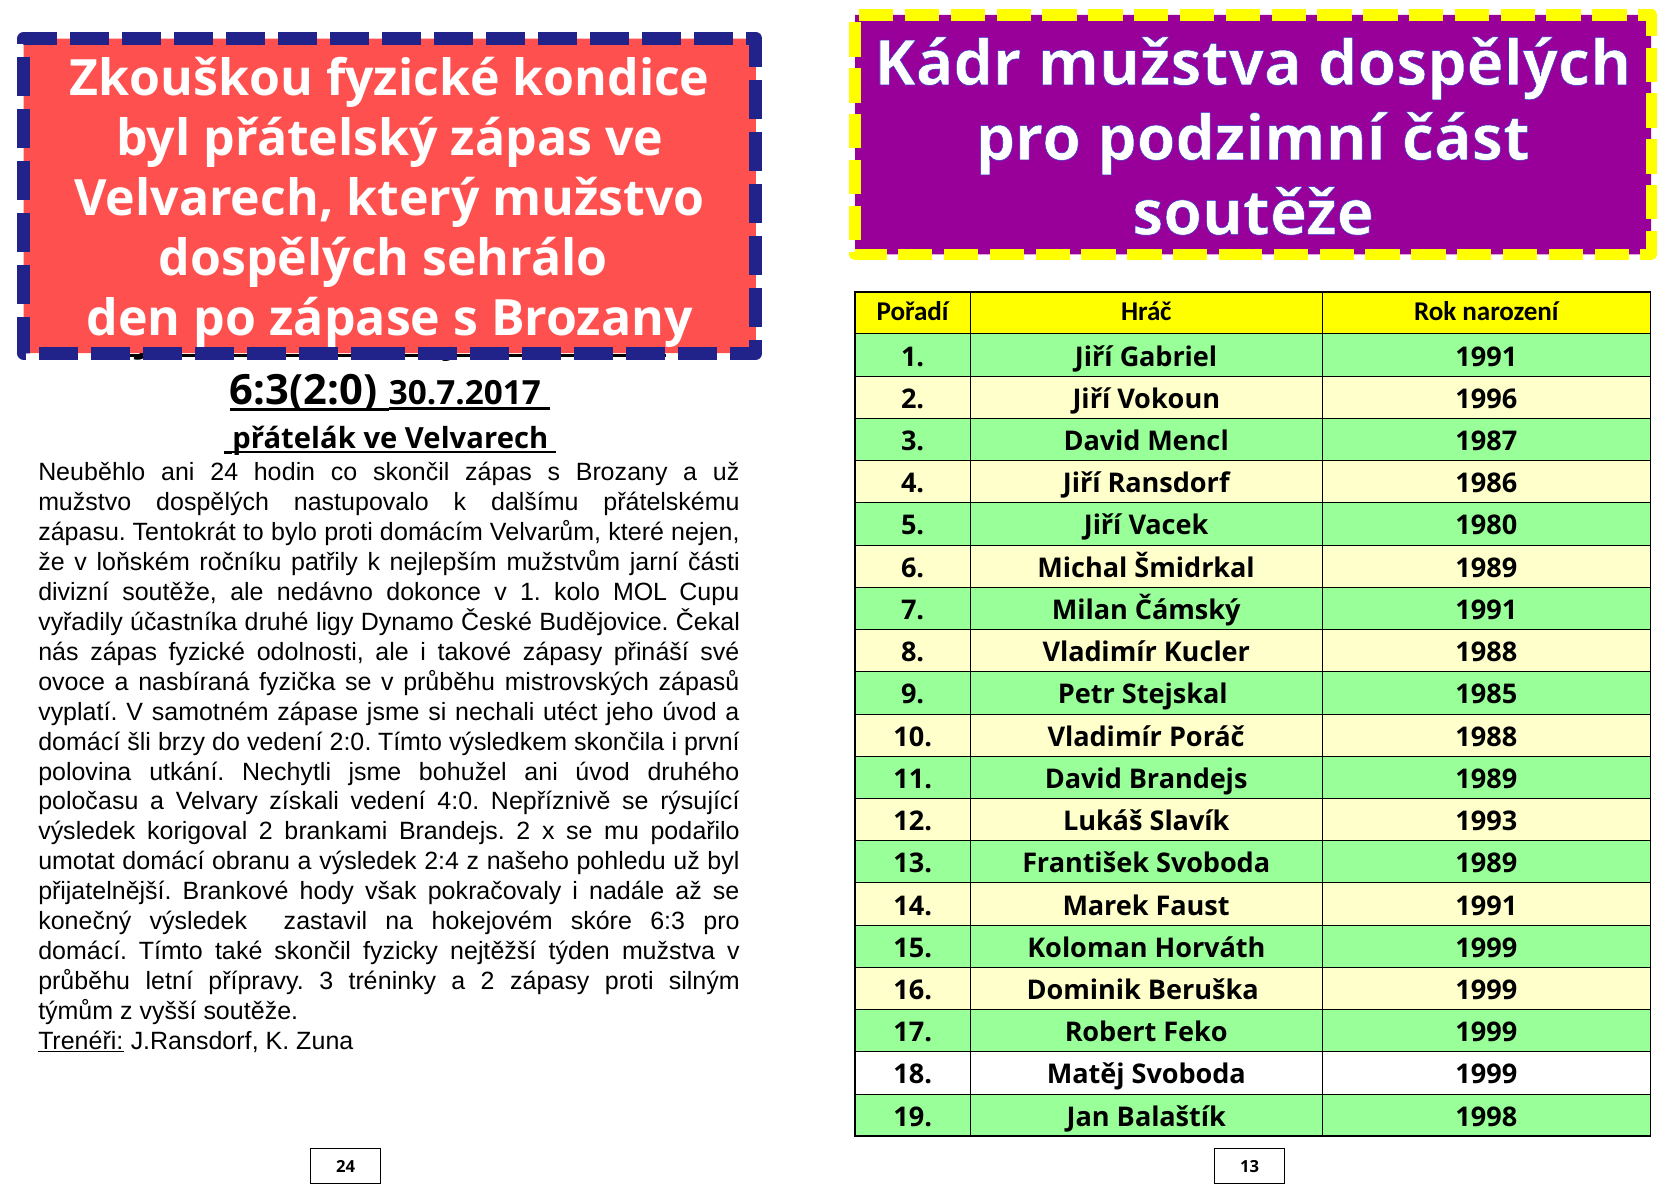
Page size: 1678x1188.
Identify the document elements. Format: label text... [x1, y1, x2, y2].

table_cell 1991 [1323, 883, 1650, 925]
table_cell 1988 [1323, 715, 1650, 756]
table_cell František Svoboda [971, 841, 1322, 882]
table_cell Matěj Svoboda [971, 1052, 1322, 1094]
table_cell David Brandejs [971, 757, 1322, 798]
text_box Kádr mužstva dospělých pro podzimní část soutěže [855, 14, 1652, 255]
text_box TJ Slovan Velvary – SK Štětí 6:3(2:0) 30.7.2017 přátelák ve Velvarech Neuběhlo ani 24 hodin co skončil zápas s Brozany a už mužstvo dospělých nastupovalo k dalšímu přátelskému zápasu. Tentokrát to bylo proti domácím Velvarům, které nejen, že v loňském ročníku patřily k nejlepším mužstvům jarní části divizní soutěže, ale nedávno dokonce v 1. kolo MOL Cupu vyřadily účastníka druhé ligy Dynamo České Budějovice. Čekal nás zápas fyzické odolnosti, ale i takové zápasy přináší své ovoce a nasbíraná fyzička se v průběhu mistrovských zápasů vyplatí. V samotném zápase jsme si nechali utéct jeho úvod a domácí šli brzy do vedení 2:0. Tímto výsledkem skončila i první polovina utkání. Nechytli jsme bohužel ani úvod druhého poločasu a Velvary získali vedení 4:0. Nepříznivě se rýsující výsledek korigoval 2 brankami Brandejs. 2 x se mu podařilo umotat domácí obranu a výsledek 2:4 z našeho pohledu už byl přijatelnější. Brankové hody však pokračovaly i nadále až se konečný výsledek zastavil na hokejovém skóre 6:3 pro domácí. Tímto také skončil fyzicky nejtěžší týden mužstva v průběhu letní přípravy. 3 tréninky a 2 zápasy proti silným týmům z vyšší soutěže. Trenéři: J.Ransdorf, K. Zuna [58, 354, 723, 1028]
table_cell Koloman Horváth [971, 926, 1322, 967]
table_cell 18. [856, 1052, 970, 1094]
table_cell 1999 [1323, 926, 1650, 967]
table_cell 5:8 [51, 354, 730, 1035]
table_cell 1989 [1323, 757, 1650, 798]
table_cell 1987 [1323, 419, 1650, 460]
table_cell 1988 [1323, 630, 1650, 671]
table_cell 16. [856, 968, 970, 1009]
table_cell Robert Feko [971, 1010, 1322, 1051]
table_cell Milan Čámský [971, 588, 1322, 629]
text_box 13 [1214, 1148, 1285, 1184]
table_cell Lukáš Slavík [971, 799, 1322, 840]
table_cell 7. [856, 588, 970, 629]
table_cell Jan Balaštík [971, 1095, 1322, 1135]
table_cell 9. [856, 672, 970, 714]
table_cell 1996 [1323, 377, 1650, 418]
table_cell 14. [856, 883, 970, 925]
table_cell David Mencl [971, 419, 1322, 460]
table_cell 1999 [1323, 1052, 1650, 1094]
table_cell 1999 [54, 354, 727, 1032]
table_cell 1980 [1323, 503, 1650, 545]
table_cell 5. [856, 503, 970, 545]
table_header Pořadí [856, 293, 970, 333]
table_cell 3. [856, 419, 970, 460]
table_cell 11. [856, 757, 970, 798]
table_header Rok narození [1323, 293, 1650, 333]
table_cell 4. [856, 461, 970, 502]
table_cell Jiří Vokoun [971, 377, 1322, 418]
table_cell 1991 [1323, 334, 1650, 376]
table_cell 1986 [1323, 461, 1650, 502]
table_cell Dominik Beruška [971, 968, 1322, 1009]
table_header Hráč [971, 293, 1322, 333]
table_cell Vladimír Poráč [971, 715, 1322, 756]
table_cell 1991 [1323, 588, 1650, 629]
table_cell Marek Faust [971, 883, 1322, 925]
table_cell 1985 [1323, 672, 1650, 714]
table_cell Vladimír Kucler [971, 630, 1322, 671]
table_cell 2. [856, 377, 970, 418]
table_cell 13. [856, 841, 970, 882]
table_cell Jiří Vacek [971, 503, 1322, 545]
table_cell 8. [856, 630, 970, 671]
table_cell 10. [856, 715, 970, 756]
table_cell 1989 [1323, 841, 1650, 882]
table_cell 1993 [1323, 799, 1650, 840]
table_cell 1999 [1323, 1010, 1650, 1051]
table_cell 1998 [1323, 1095, 1650, 1135]
table_cell 1989 [1323, 546, 1650, 587]
table_cell 6. [856, 546, 970, 587]
text_box 24 [310, 1148, 381, 1184]
table_cell 1999 [1323, 968, 1650, 1009]
table_cell 17. [856, 1010, 970, 1051]
table_cell Petr Stejskal [971, 672, 1322, 714]
table_cell 19. [856, 1095, 970, 1135]
table_cell 15. [856, 926, 970, 967]
table_cell Jiří Gabriel [971, 334, 1322, 376]
table_cell Jiří Ransdorf [971, 461, 1322, 502]
table_cell Michal Šmidrkal [971, 546, 1322, 587]
table_cell 1. [856, 334, 970, 376]
text_box Zkouškou fyzické kondice byl přátelský zápas ve Velvarech, který mužstvo dospělých sehrálo den po zápase s Brozany [23, 38, 756, 354]
table_cell 12. [856, 799, 970, 840]
